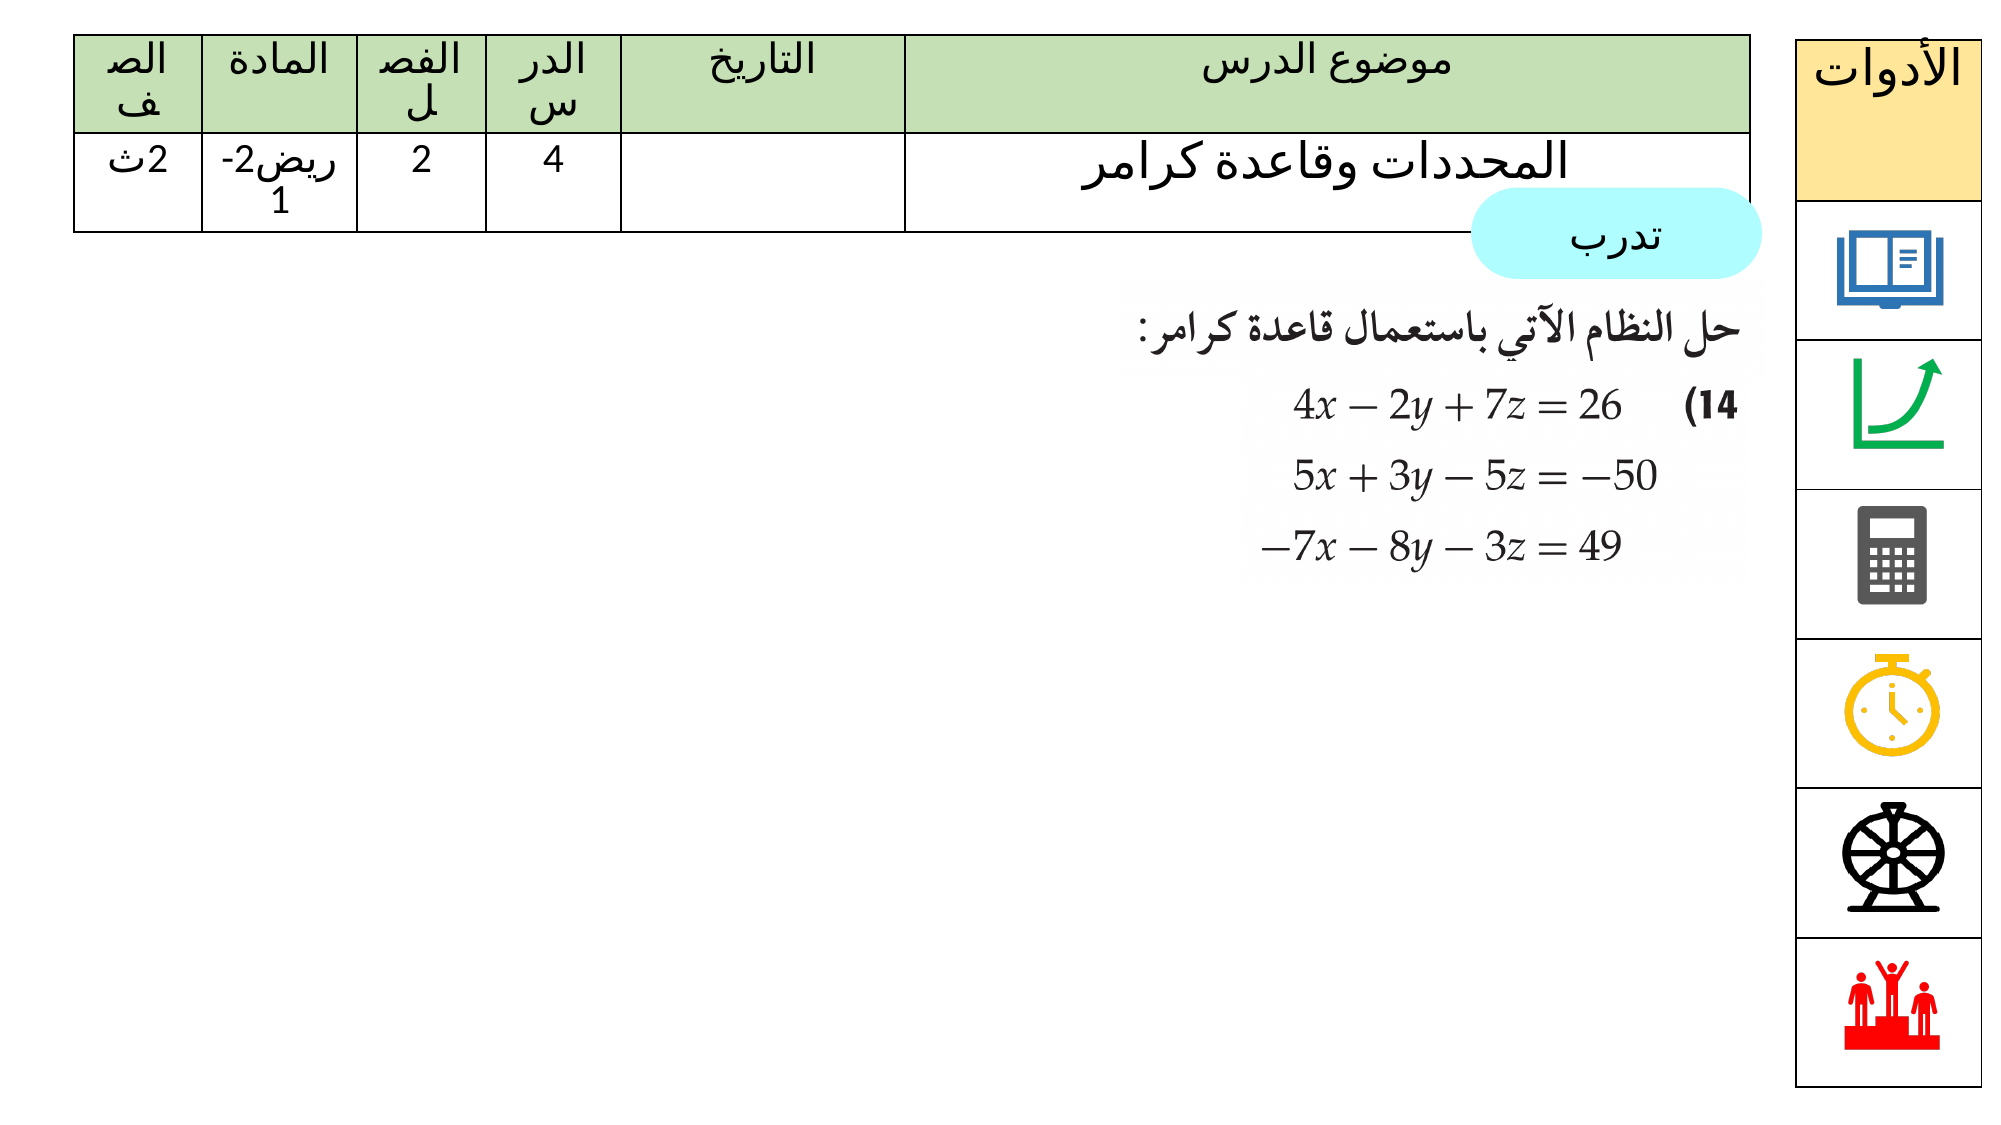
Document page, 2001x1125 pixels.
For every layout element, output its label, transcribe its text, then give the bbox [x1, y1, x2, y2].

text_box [1118, 279, 1765, 378]
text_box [1241, 361, 1748, 582]
text_box تدرب [1470, 186, 1764, 279]
